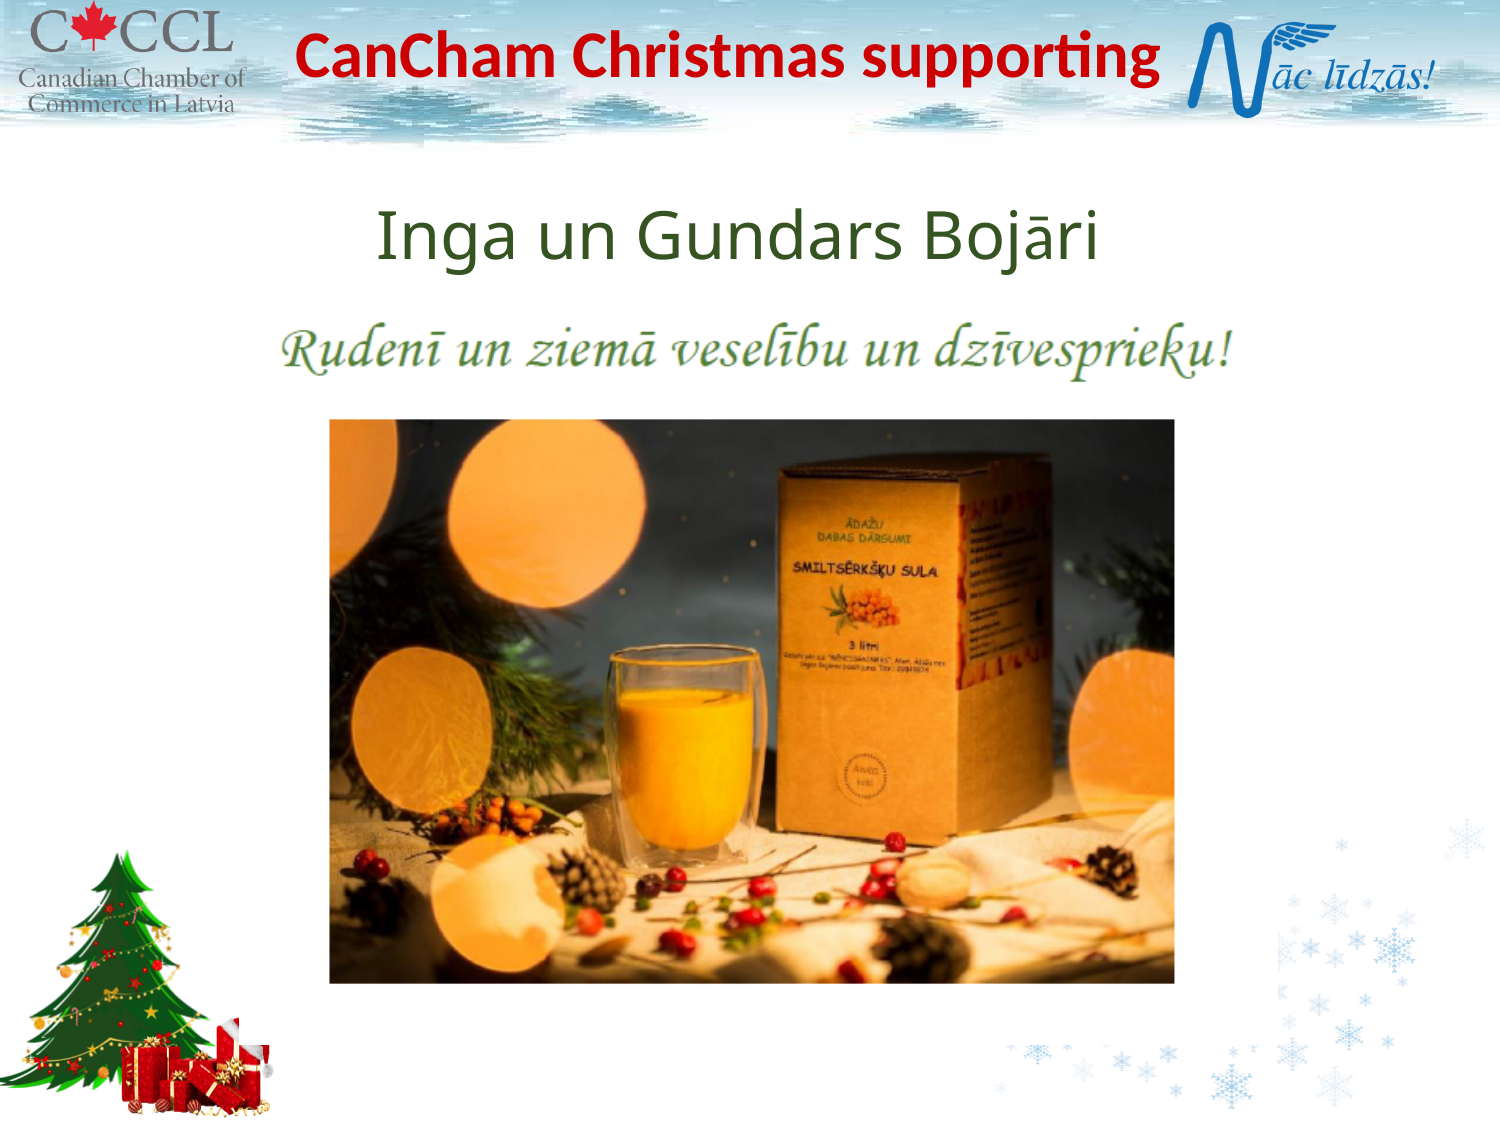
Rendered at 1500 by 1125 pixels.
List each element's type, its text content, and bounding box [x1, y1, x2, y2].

picture [19, 0, 247, 113]
text_box [0, 0, 1298, 176]
picture [1175, 0, 1477, 130]
text_box Inga un Gundars Bojāri [361, 180, 1123, 280]
text_box [1280, 0, 1500, 176]
text_box CanCham Christmas supporting [280, 3, 1280, 180]
picture [0, 281, 1487, 1125]
